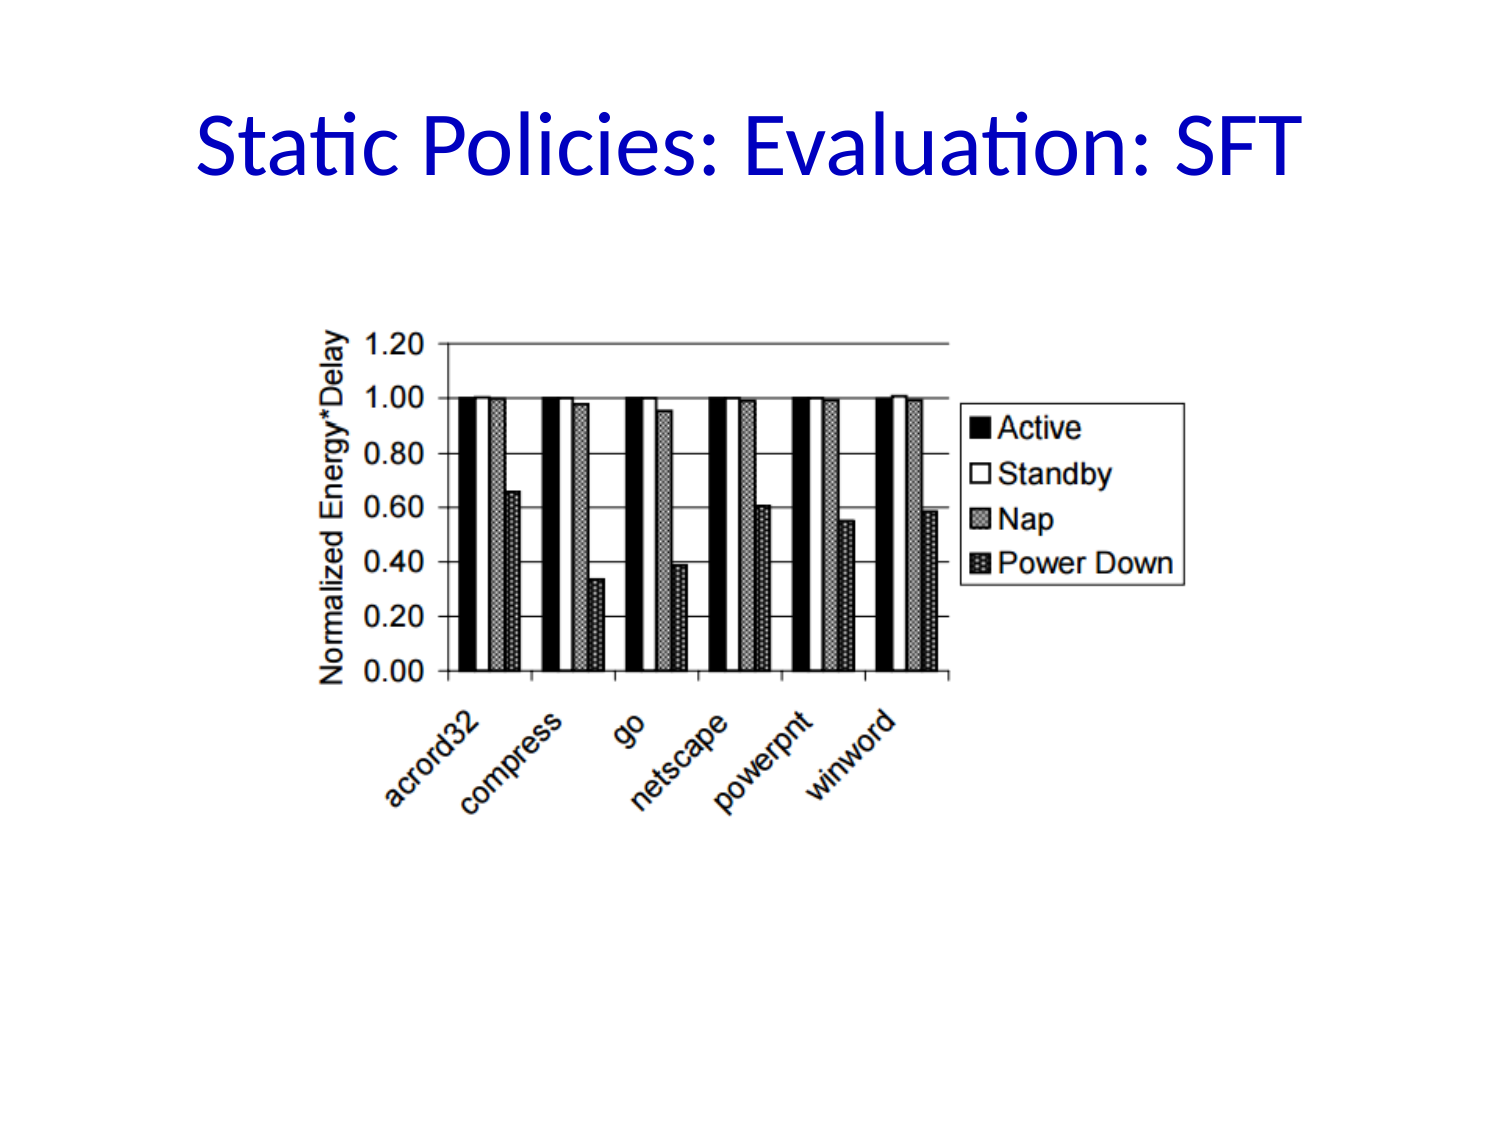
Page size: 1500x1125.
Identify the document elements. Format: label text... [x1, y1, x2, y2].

title Static Policies: Evaluation: SFT [75, 45, 1425, 233]
picture [298, 303, 1201, 822]
